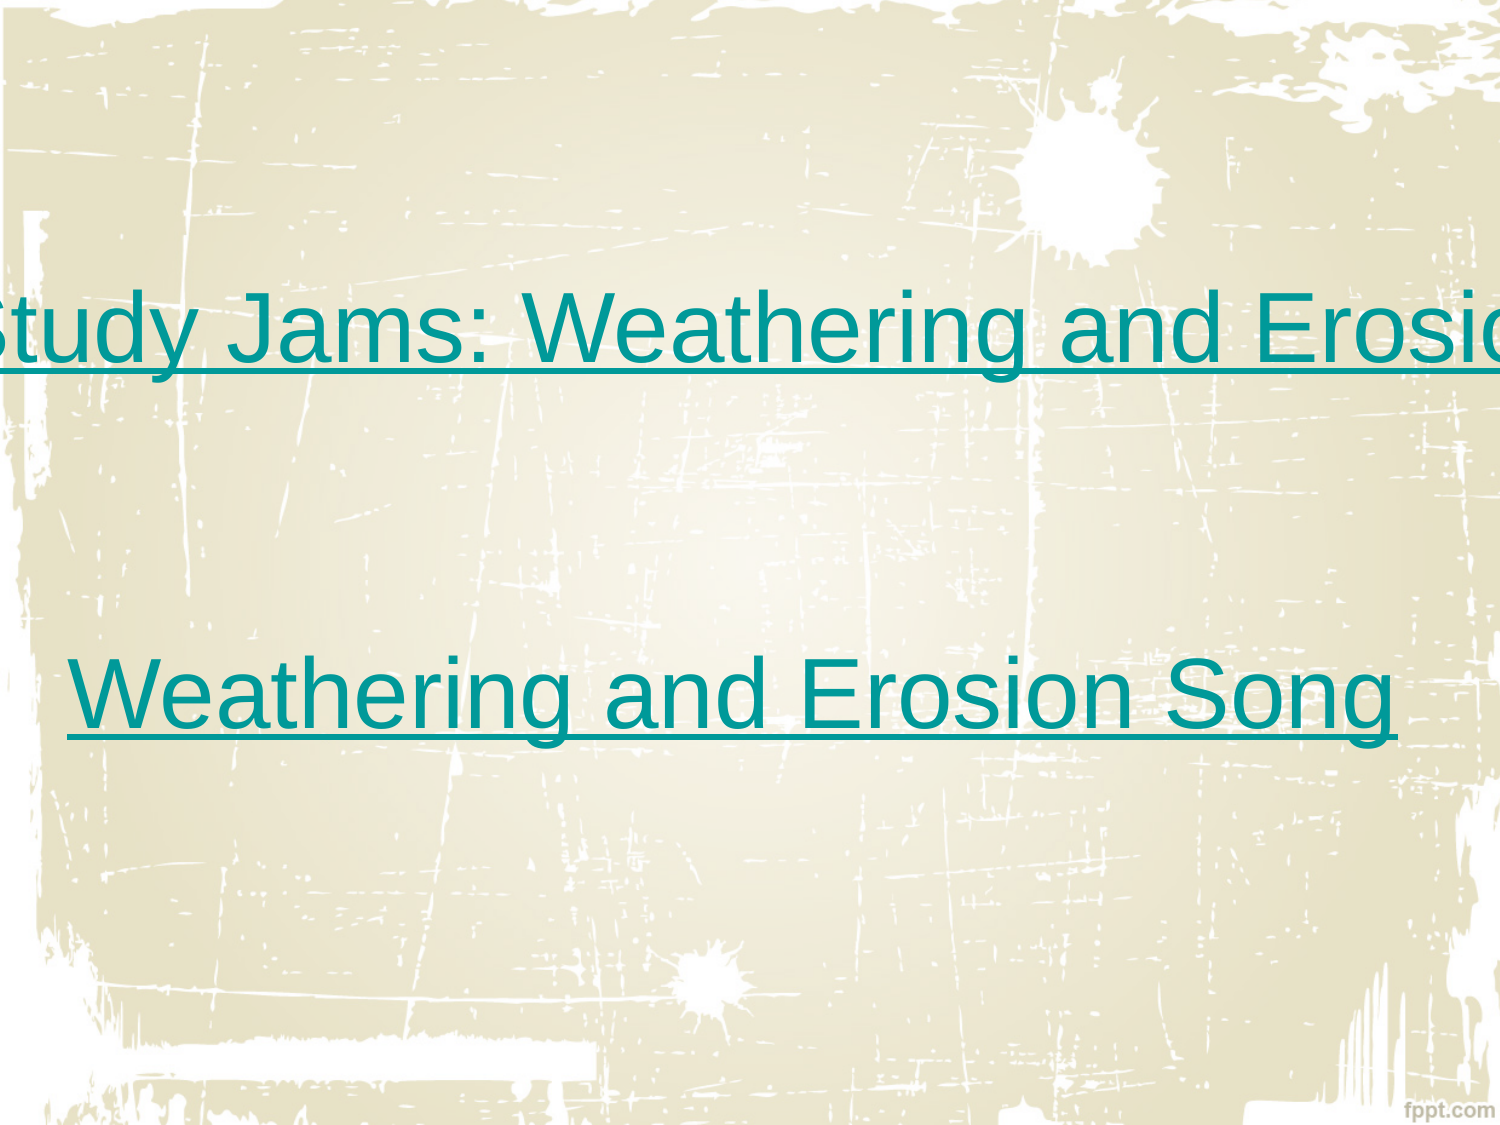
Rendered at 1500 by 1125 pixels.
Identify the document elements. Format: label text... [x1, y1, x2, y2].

text_box Weathering and Erosion Song [52, 621, 1413, 757]
text_box Study Jams: Weathering and Erosion [0, 255, 1500, 390]
